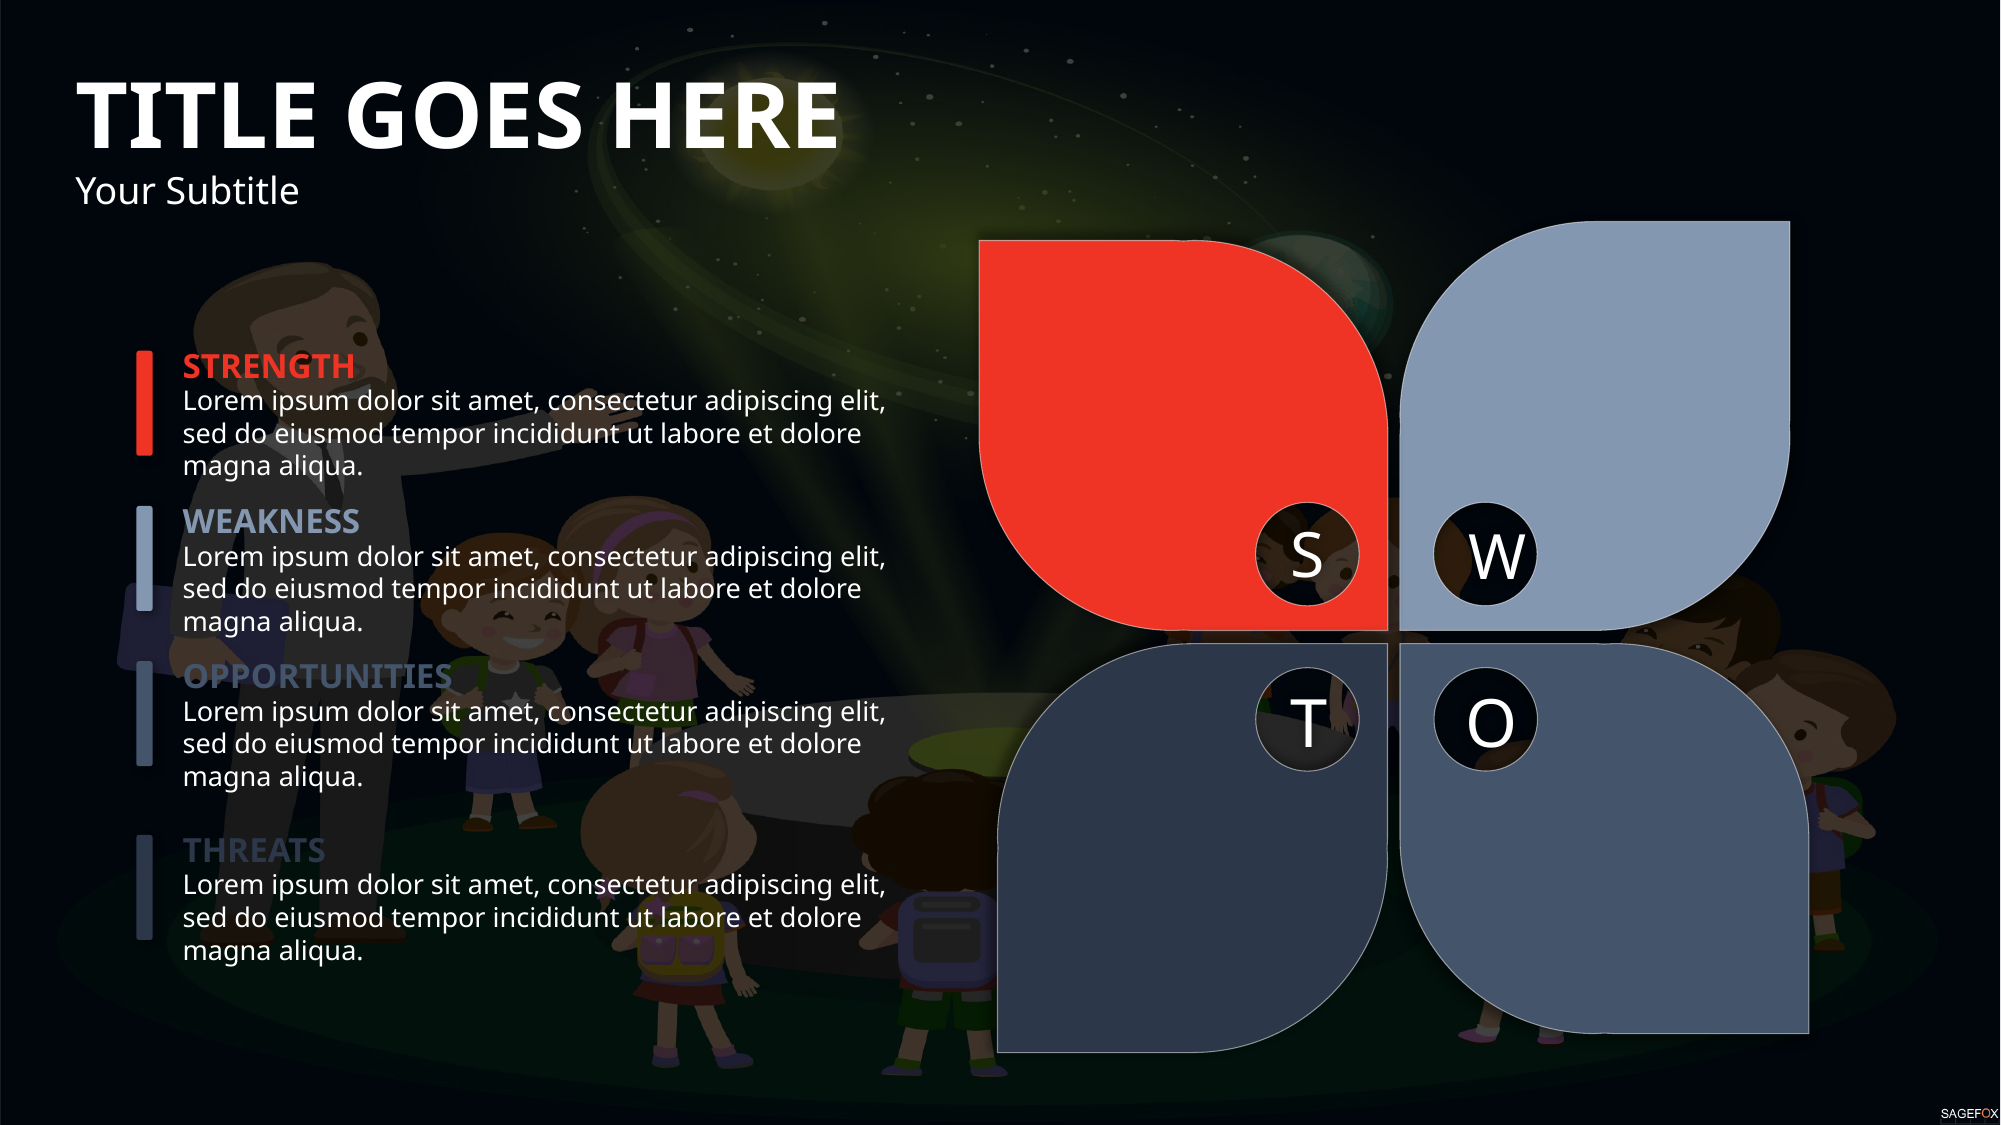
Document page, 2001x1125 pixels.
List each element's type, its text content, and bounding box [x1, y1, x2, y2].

text_box [996, 642, 1389, 1054]
text_box TITLE GOES HERE Your Subtitle [60, 49, 1036, 220]
text_box [978, 239, 1389, 631]
text_box O [1436, 674, 1529, 767]
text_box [167, 492, 912, 646]
text_box [1400, 220, 1791, 632]
text_box [135, 349, 154, 457]
text_box [135, 504, 154, 613]
text_box S [1261, 506, 1354, 599]
text_box T [1261, 674, 1354, 767]
text_box [135, 833, 154, 941]
picture [0, 0, 2001, 1125]
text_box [167, 647, 912, 801]
text_box W [1439, 508, 1532, 601]
text_box [1398, 642, 1810, 1035]
text_box [135, 660, 154, 768]
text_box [167, 337, 912, 491]
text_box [167, 821, 912, 975]
